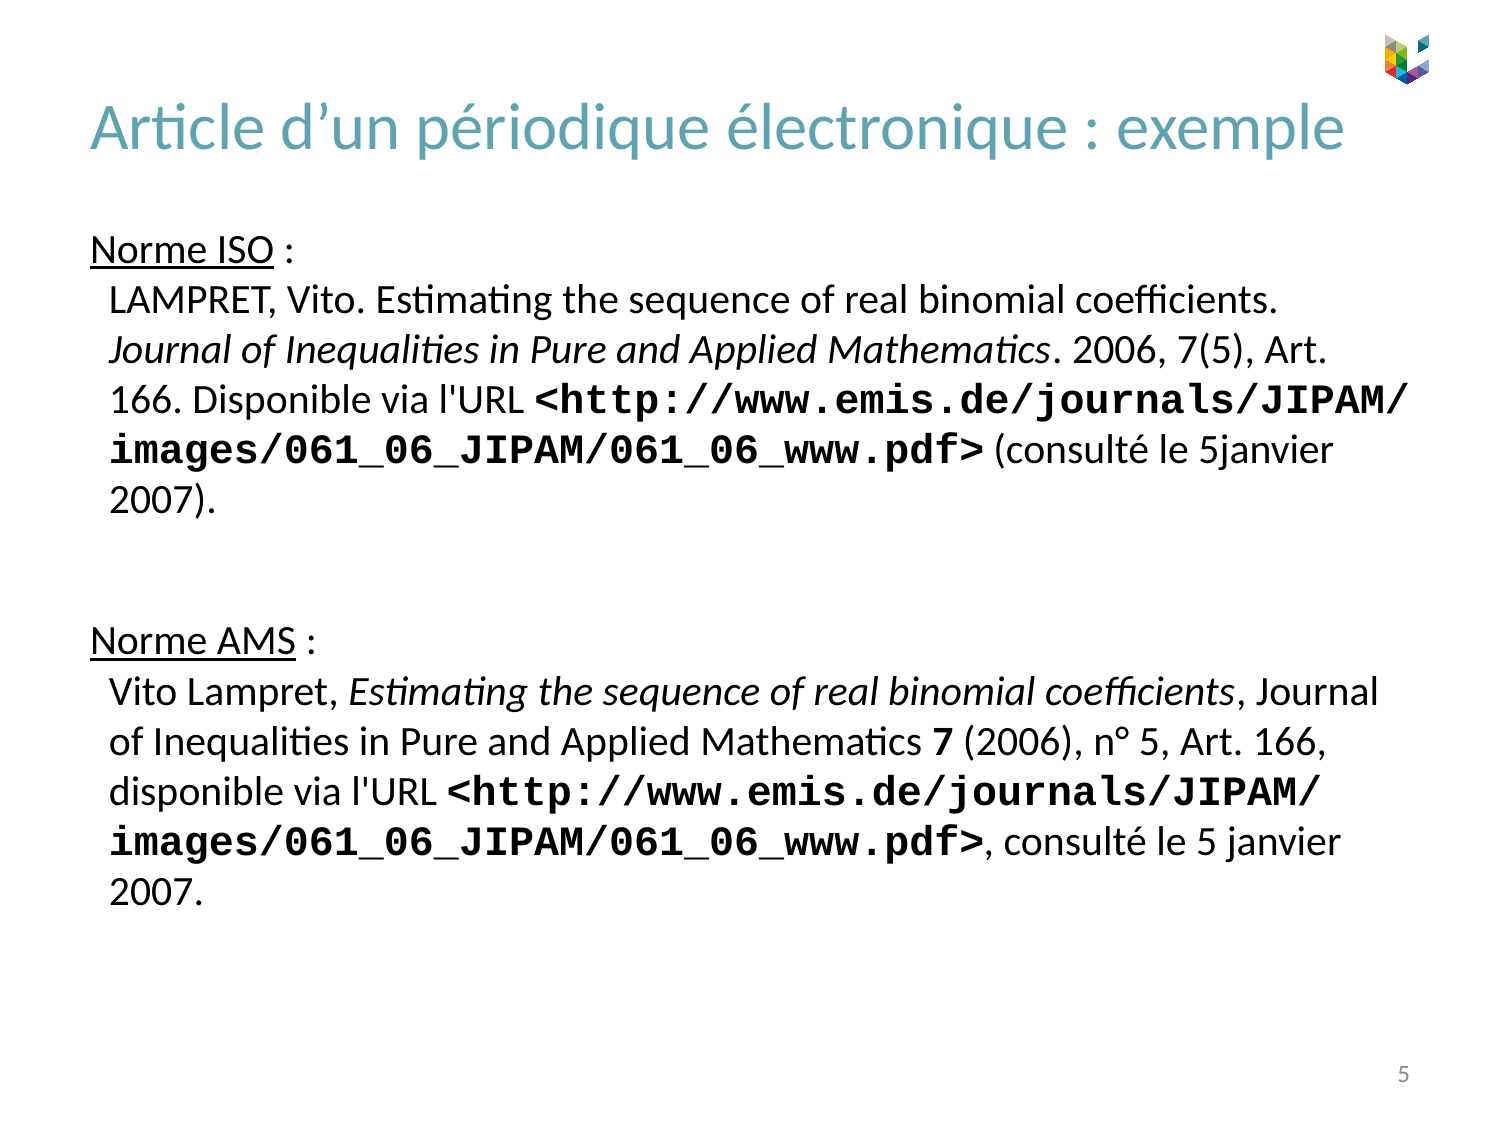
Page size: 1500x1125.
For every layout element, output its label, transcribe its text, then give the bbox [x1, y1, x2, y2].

list Norme ISO : LAMPRET, Vito. Estimating the sequence of real binomial coefficients. Journal of Inequalities in Pure and Applied Mathematics. 2006, 7(5), Art. 166. Disponible via l'URL <http://www.emis.de/journals/JIPAM/ images/061_06_JIPAM/061_06_www.pdf> (consulté le 5janvier 2007). Norme AMS : Vito Lampret, Estimating the sequence of real binomial coefficients, Journal of Inequalities in Pure and Applied Mathematics 7 (2006), n° 5, Art. 166, disponible via l'URL <http://www.emis.de/journals/JIPAM/ images/061_06_JIPAM/061_06_www.pdf>, consulté le 5 janvier 2007. [75, 214, 1425, 1023]
slide_number 5 [1074, 1042, 1425, 1103]
title Article d’un périodique électronique : exemple [75, 71, 1425, 174]
picture [1366, 15, 1448, 104]
